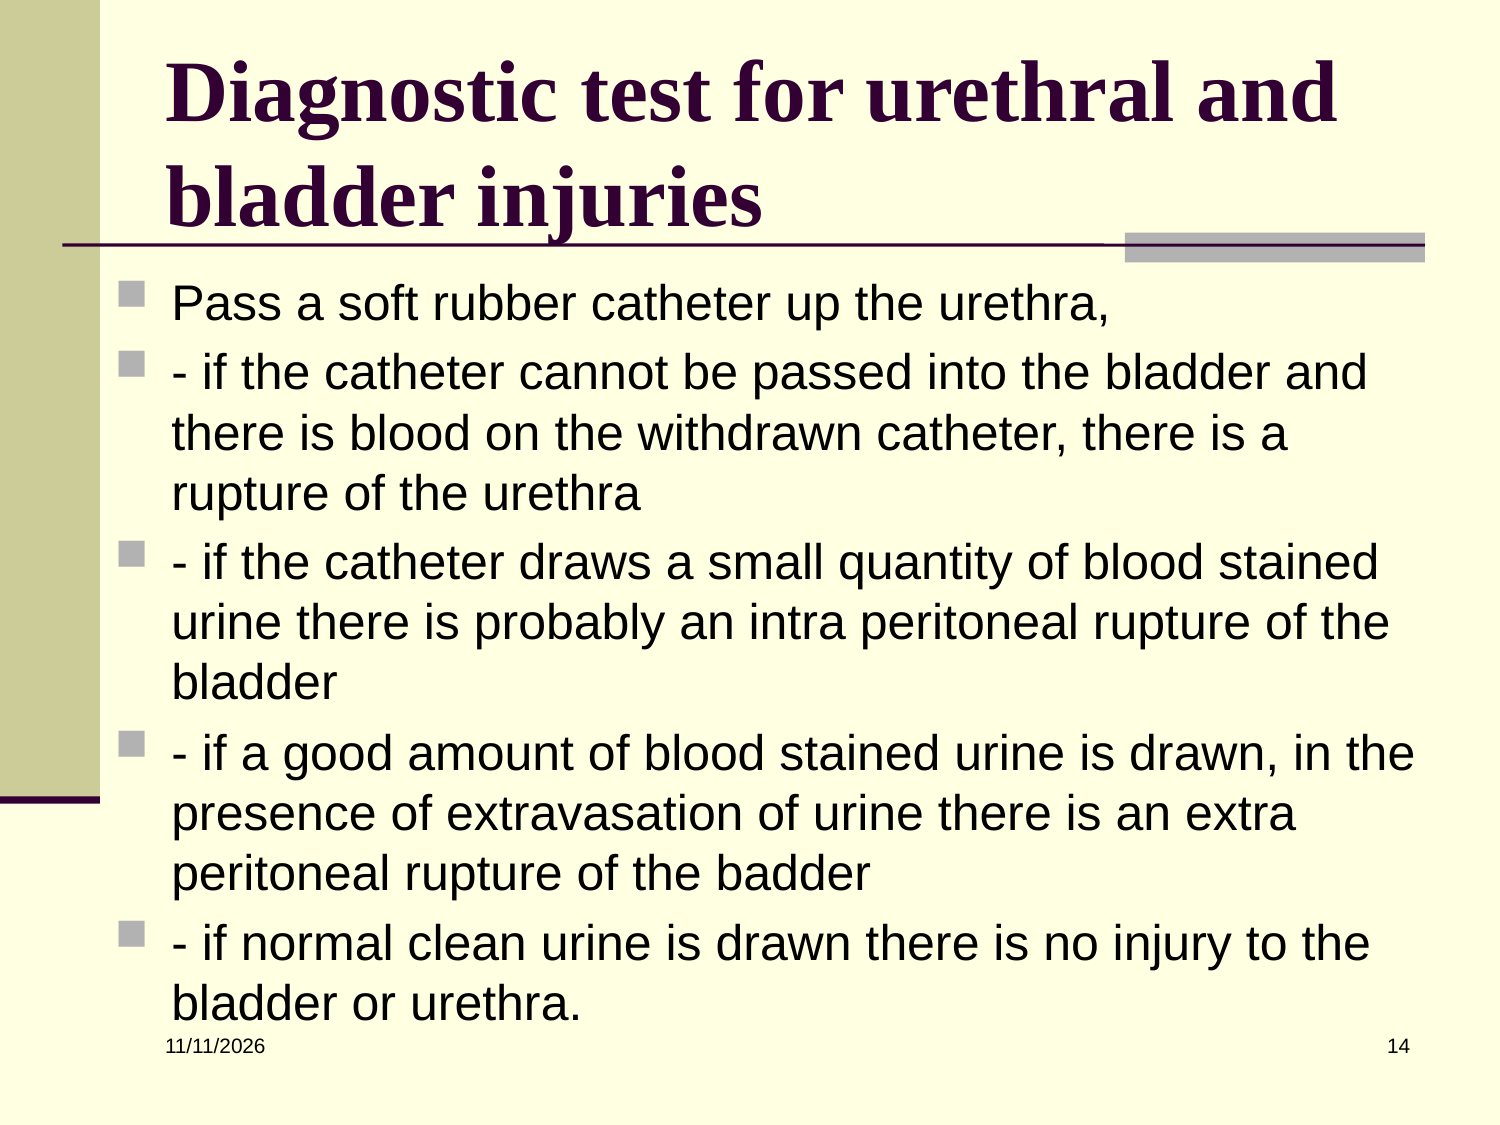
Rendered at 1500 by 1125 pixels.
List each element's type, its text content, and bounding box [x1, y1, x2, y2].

slide_number 14 [1112, 1025, 1425, 1100]
list Pass a soft rubber catheter up the urethra, - if the catheter cannot be passed into the bladder and there is blood on the withdrawn catheter, there is a rupture of the urethra - if the catheter draws a small quantity of blood stained urine there is probably an intra peritoneal rupture of the bladder - if a good amount of blood stained urine is drawn, in the presence of extravasation of urine there is an extra peritoneal rupture of the badder - if normal clean urine is drawn there is no injury to the bladder or urethra. [99, 262, 1476, 1101]
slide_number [150, 1025, 475, 1101]
title Diagnostic test for urethral and bladder injuries [149, 45, 1426, 234]
